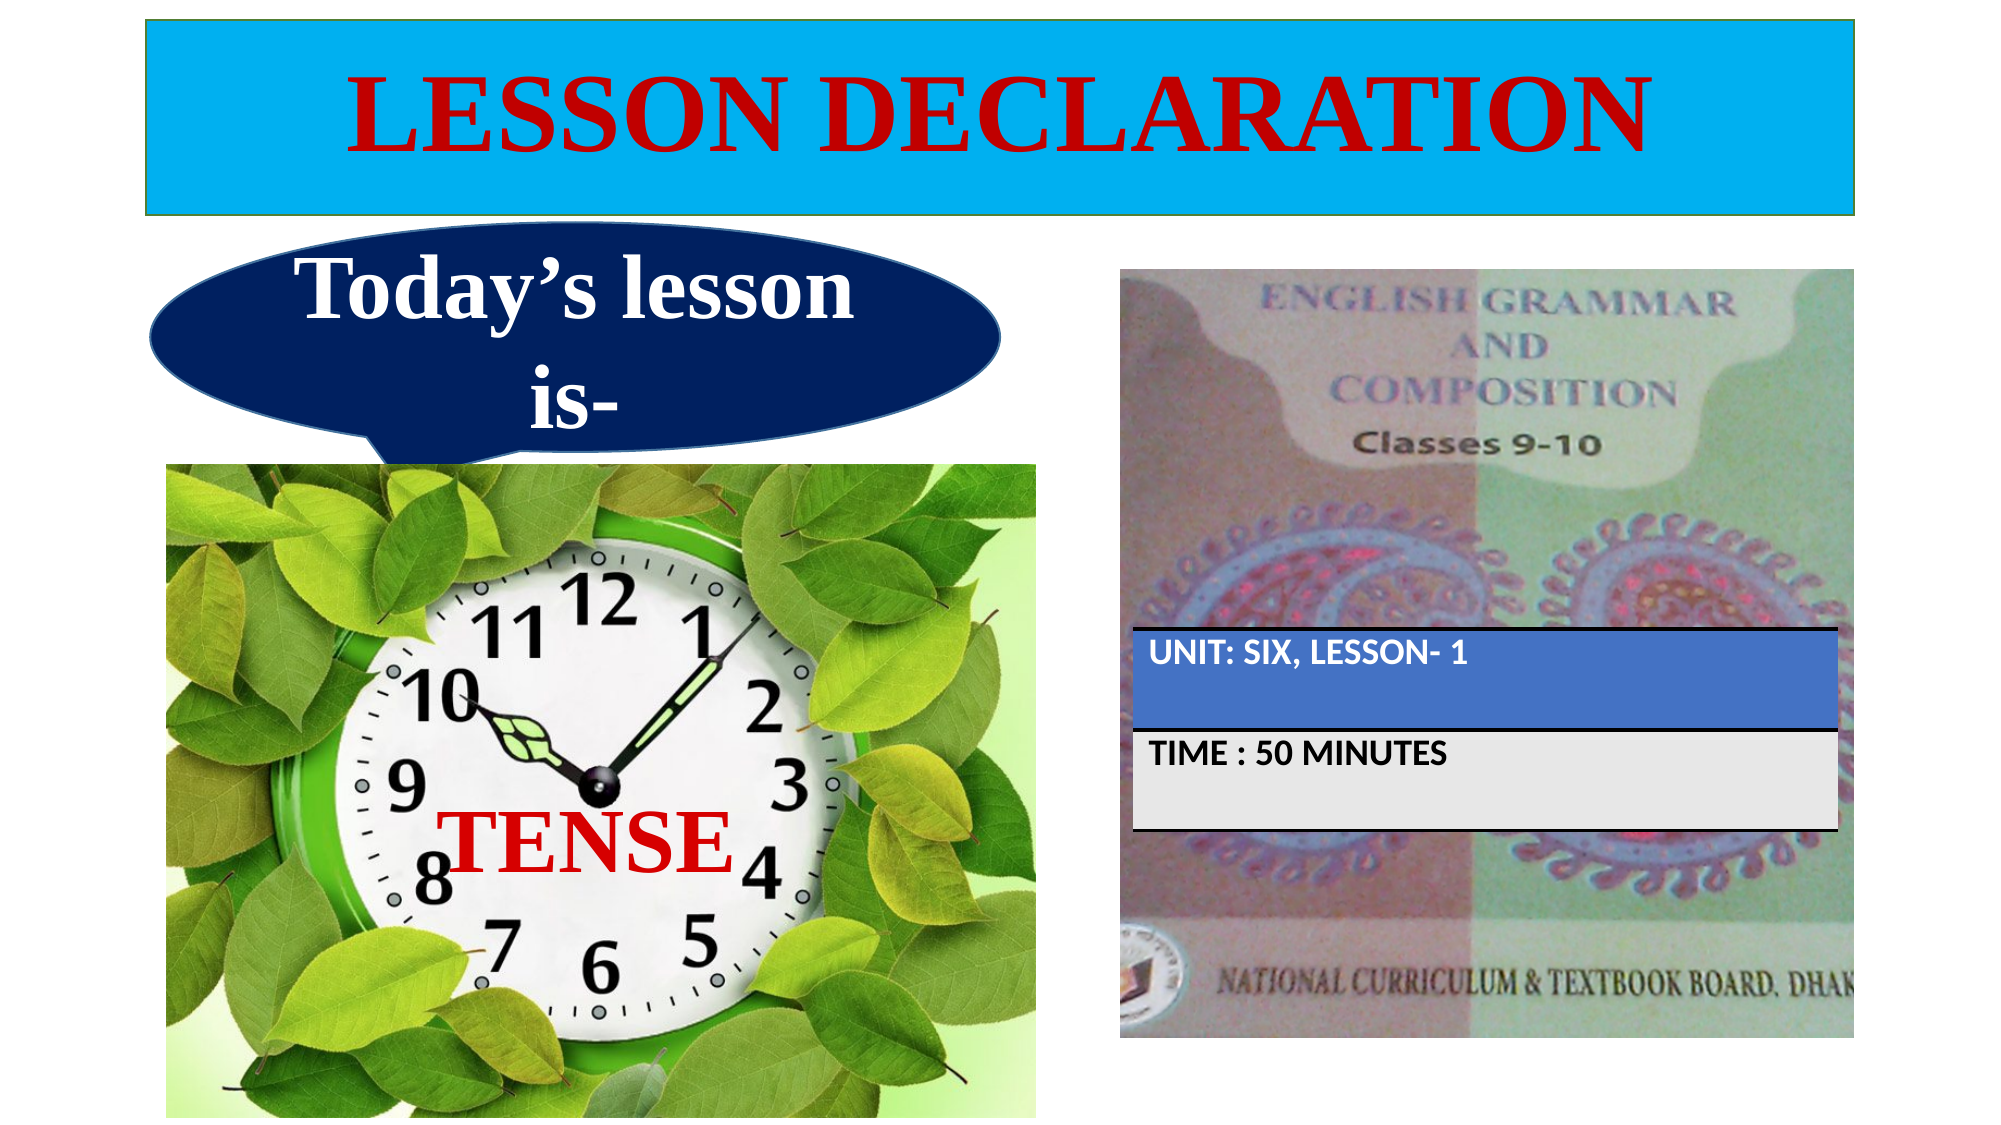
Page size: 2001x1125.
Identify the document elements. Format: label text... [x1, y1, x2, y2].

text_box Today’s lesson is- [149, 221, 1002, 464]
picture [165, 464, 1036, 1119]
picture [1120, 269, 1854, 1038]
title LESSON DECLARATION [145, 19, 1855, 216]
